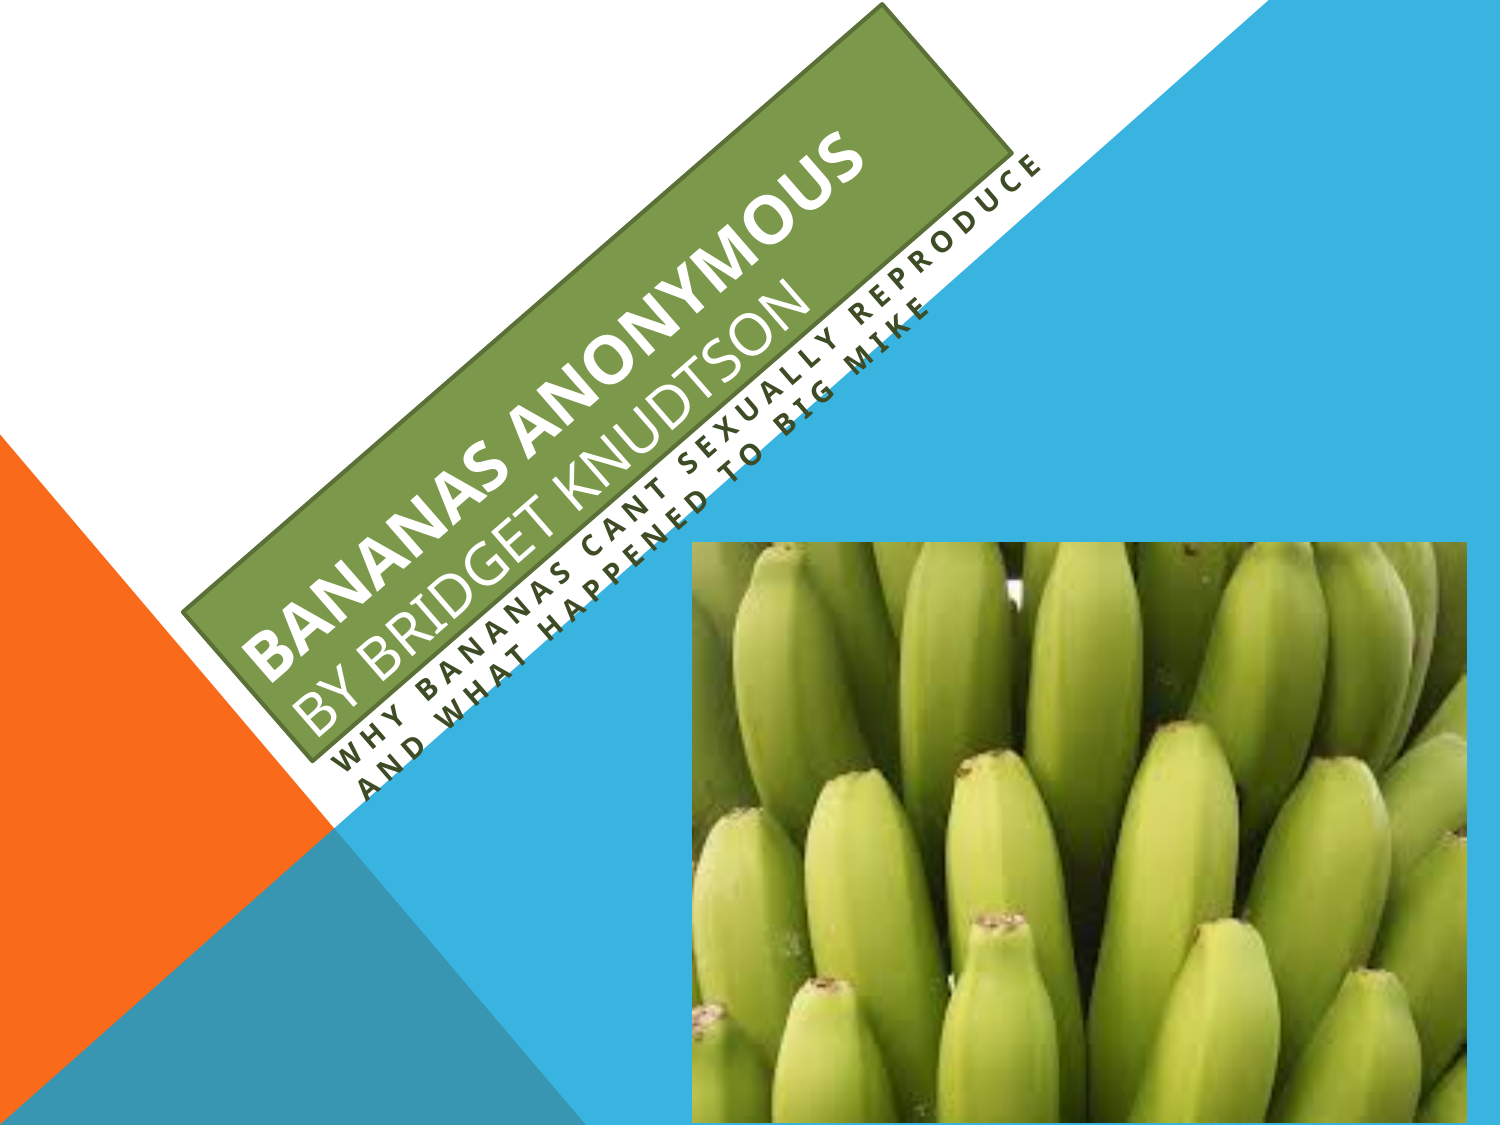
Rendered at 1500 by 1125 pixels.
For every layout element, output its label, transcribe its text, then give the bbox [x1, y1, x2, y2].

subtitle Why bananas cant sexually reproduce and what happened to Big Mike [312, 61, 1154, 804]
title Bananas anonymous By Bridget Knudtson [180, 2, 1014, 764]
picture [691, 541, 1468, 1123]
